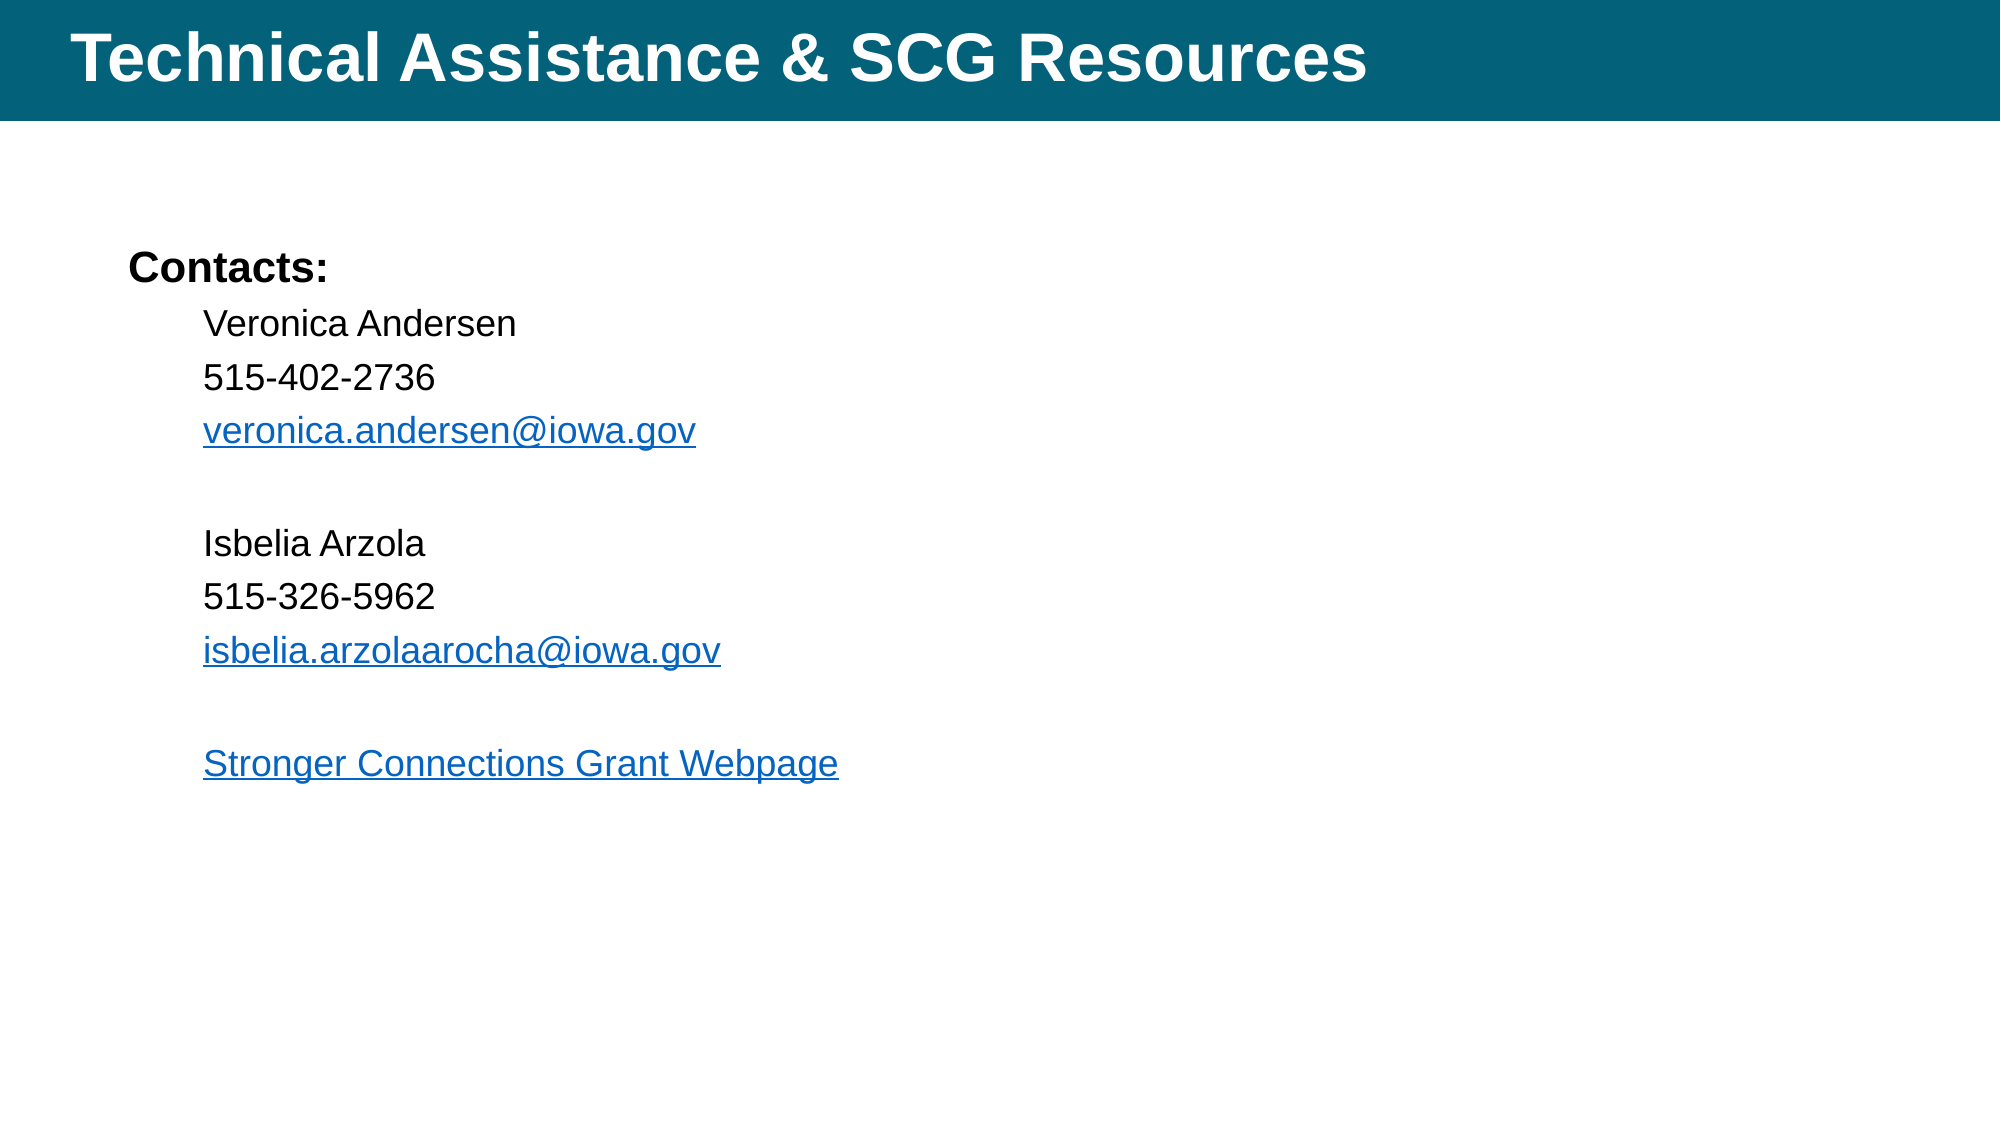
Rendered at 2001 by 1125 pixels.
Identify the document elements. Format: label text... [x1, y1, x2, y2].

list Contacts: Veronica Andersen 515-402-2736 veronica.andersen@iowa.gov Isbelia Arzola 515-326-5962 isbelia.arzolaarocha@iowa.gov Stronger Connections Grant Webpage [113, 239, 1887, 954]
title Technical Assistance & SCG Resources [55, 0, 1905, 121]
